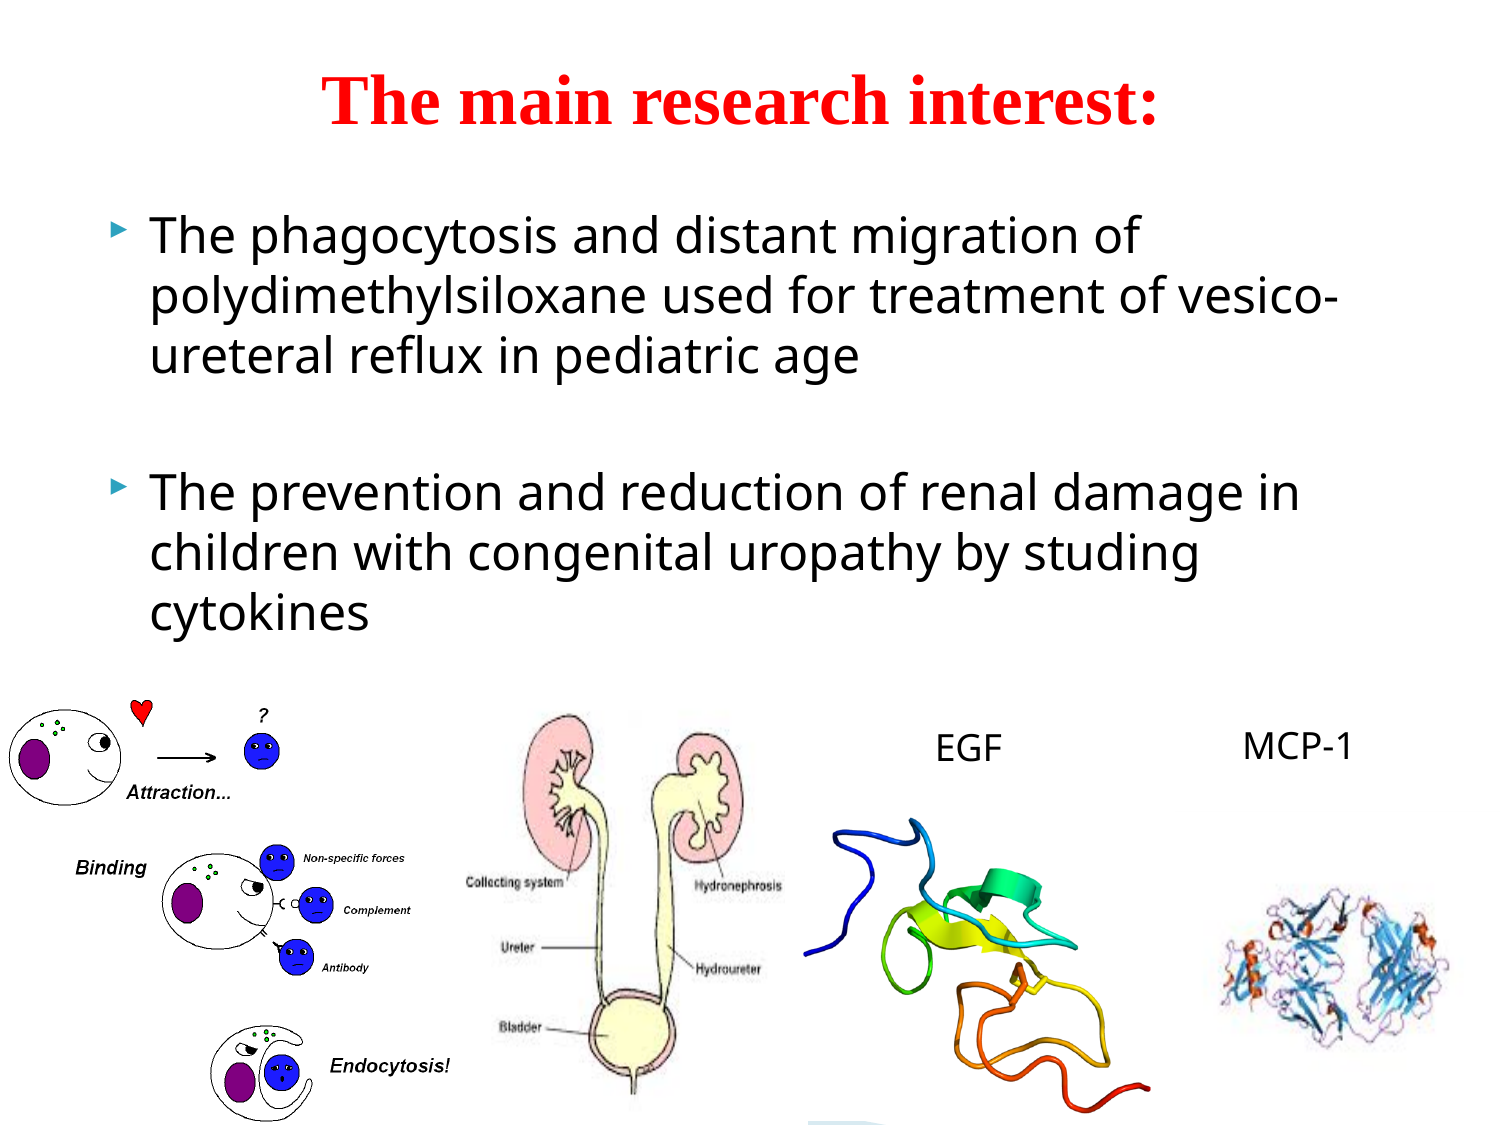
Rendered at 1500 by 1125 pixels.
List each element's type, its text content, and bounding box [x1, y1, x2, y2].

picture [0, 680, 1500, 1125]
list The phagocytosis and distant migration of polydimethylsiloxane used for treatment of vesico-ureteral reflux in pediatric age The prevention and reduction of renal damage in children with congenital uropathy by studing cytokines [74, 196, 1426, 810]
title The main research interest: [75, 45, 1425, 233]
text_box MCP-1 [1175, 714, 1424, 775]
text_box EGF [844, 716, 1093, 776]
